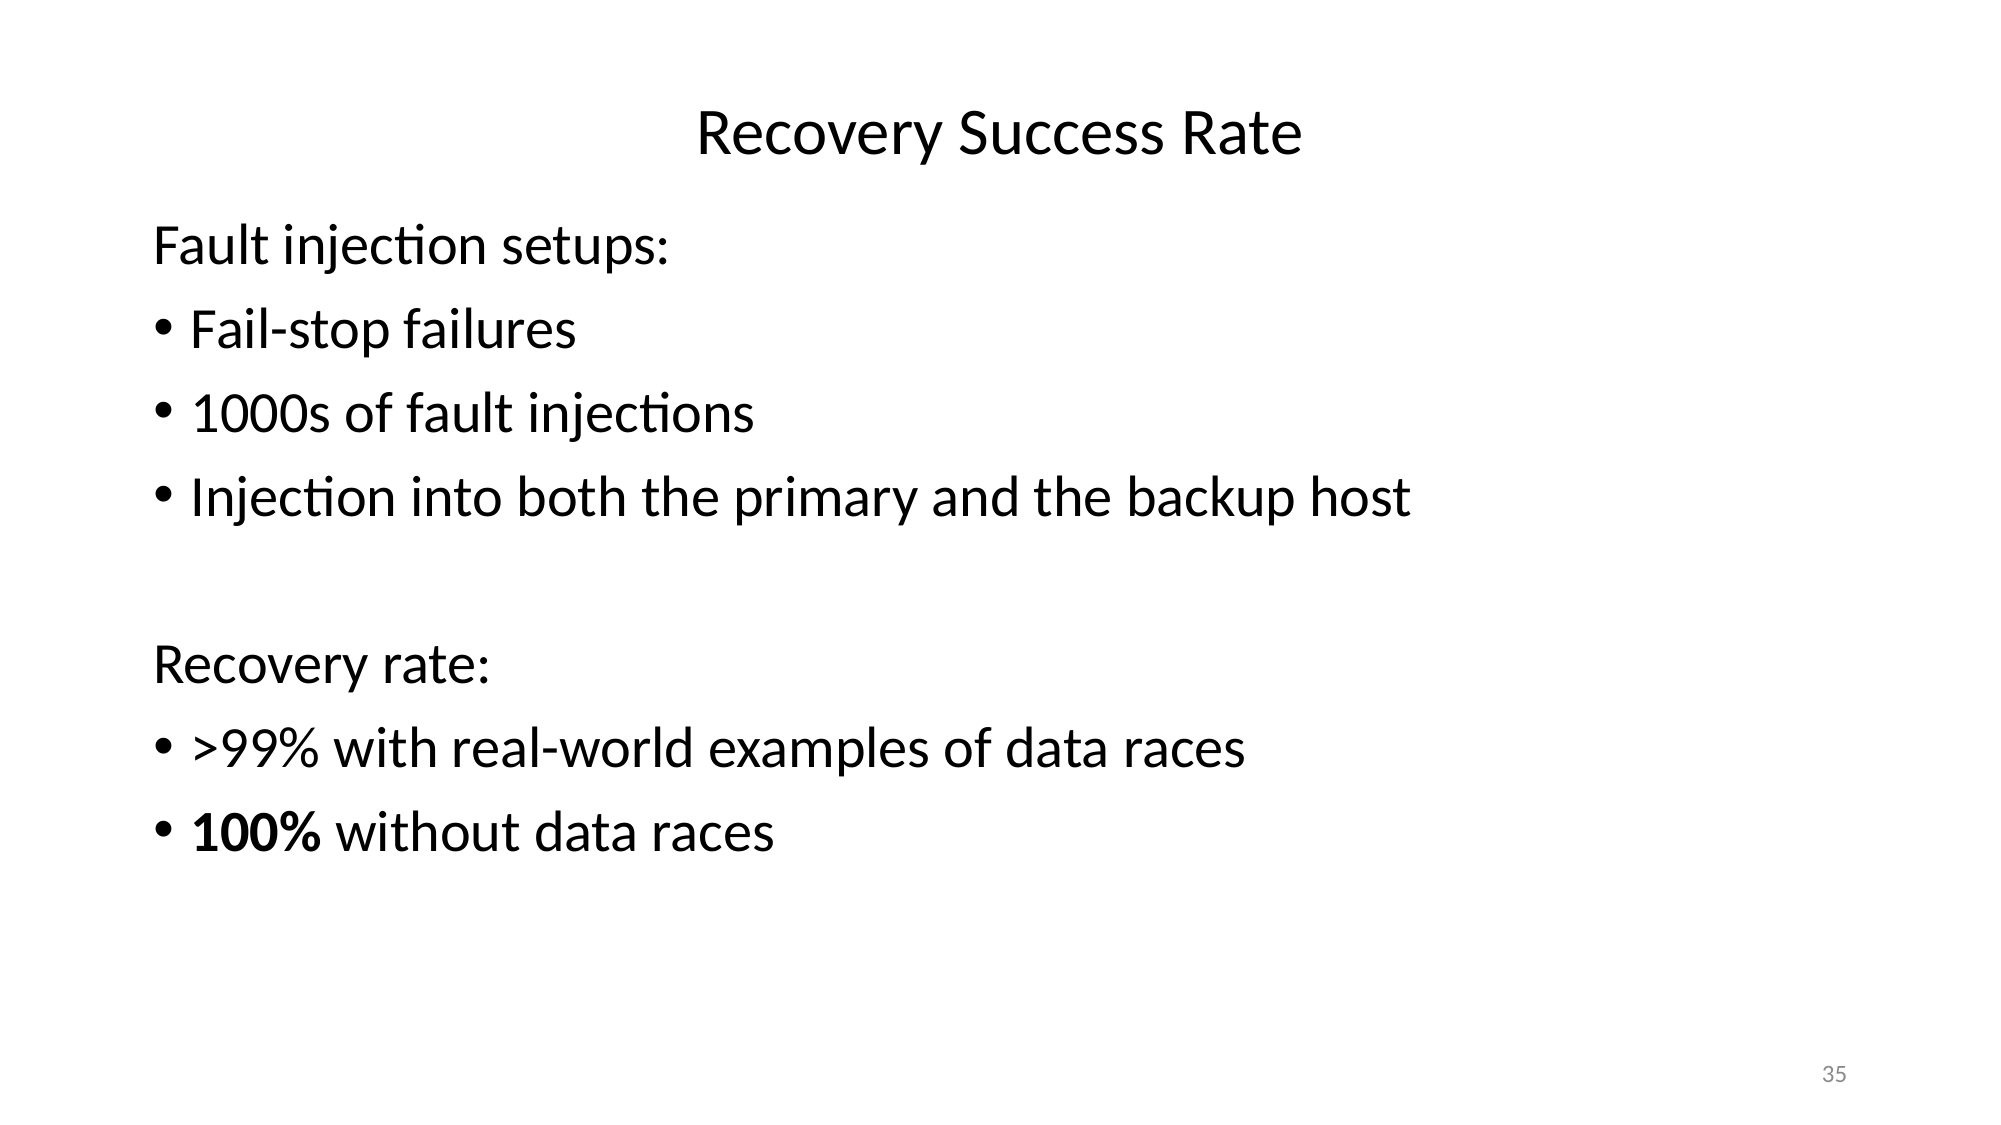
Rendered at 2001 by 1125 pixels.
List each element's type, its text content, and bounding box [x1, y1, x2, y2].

list Fault injection setups: Fail-stop failures 1000s of fault injections Injection into both the primary and the backup host Recovery rate: >99% with real-world examples of data races 100% without data races [138, 206, 1863, 965]
slide_number 35 [1412, 1042, 1863, 1103]
title Recovery Success Rate [137, 24, 1863, 242]
